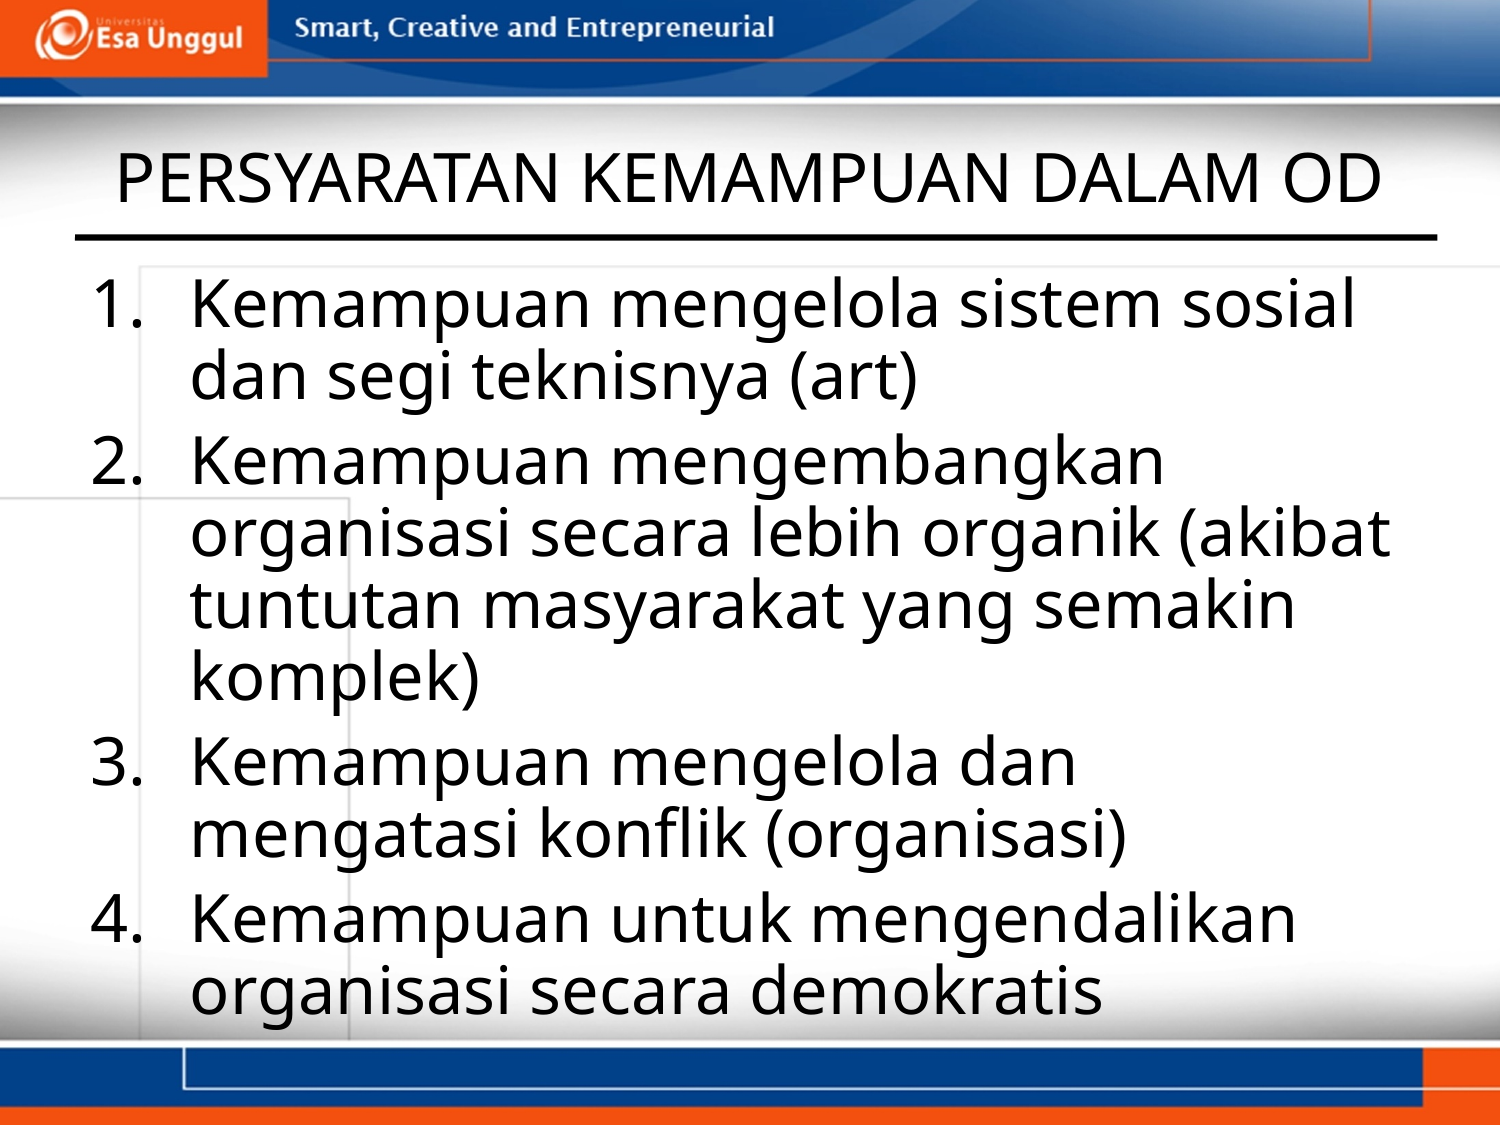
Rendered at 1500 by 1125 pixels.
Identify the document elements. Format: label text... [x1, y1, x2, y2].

list Kemampuan mengelola sistem sosial dan segi teknisnya (art) Kemampuan mengembangkan organisasi secara lebih organik (akibat tuntutan masyarakat yang semakin komplek) Kemampuan mengelola dan mengatasi konflik (organisasi) Kemampuan untuk mengendalikan organisasi secara demokratis [75, 262, 1425, 1063]
title PERSYARATAN KEMAMPUAN DALAM OD [75, 99, 1425, 237]
picture [0, 0, 1500, 1125]
title PERSYARATAN KEMAMPUAN DALAM OD [75, 238, 1425, 250]
